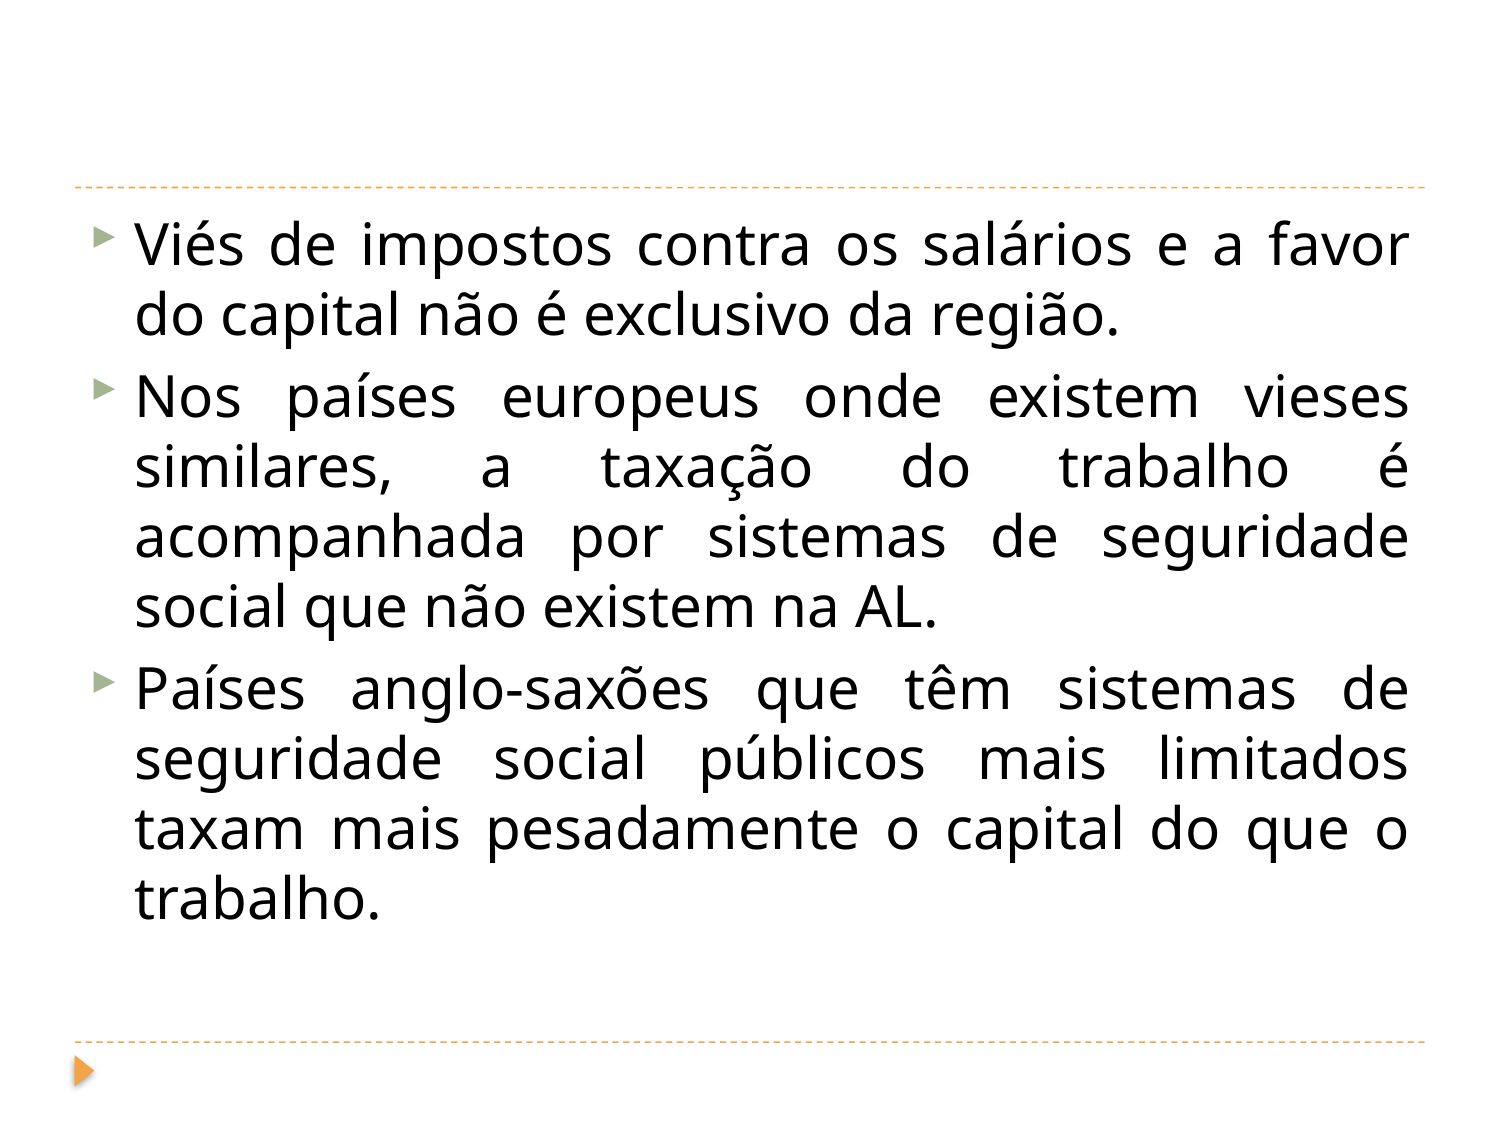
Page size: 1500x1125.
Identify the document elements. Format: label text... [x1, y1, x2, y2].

list Viés de impostos contra os salários e a favor do capital não é exclusivo da região. Nos países europeus onde existem vieses similares, a taxação do trabalho é acompanhada por sistemas de seguridade social que não existem na AL. Países anglo-saxões que têm sistemas de seguridade social públicos mais limitados taxam mais pesadamente o capital do que o trabalho. [75, 200, 1425, 1010]
